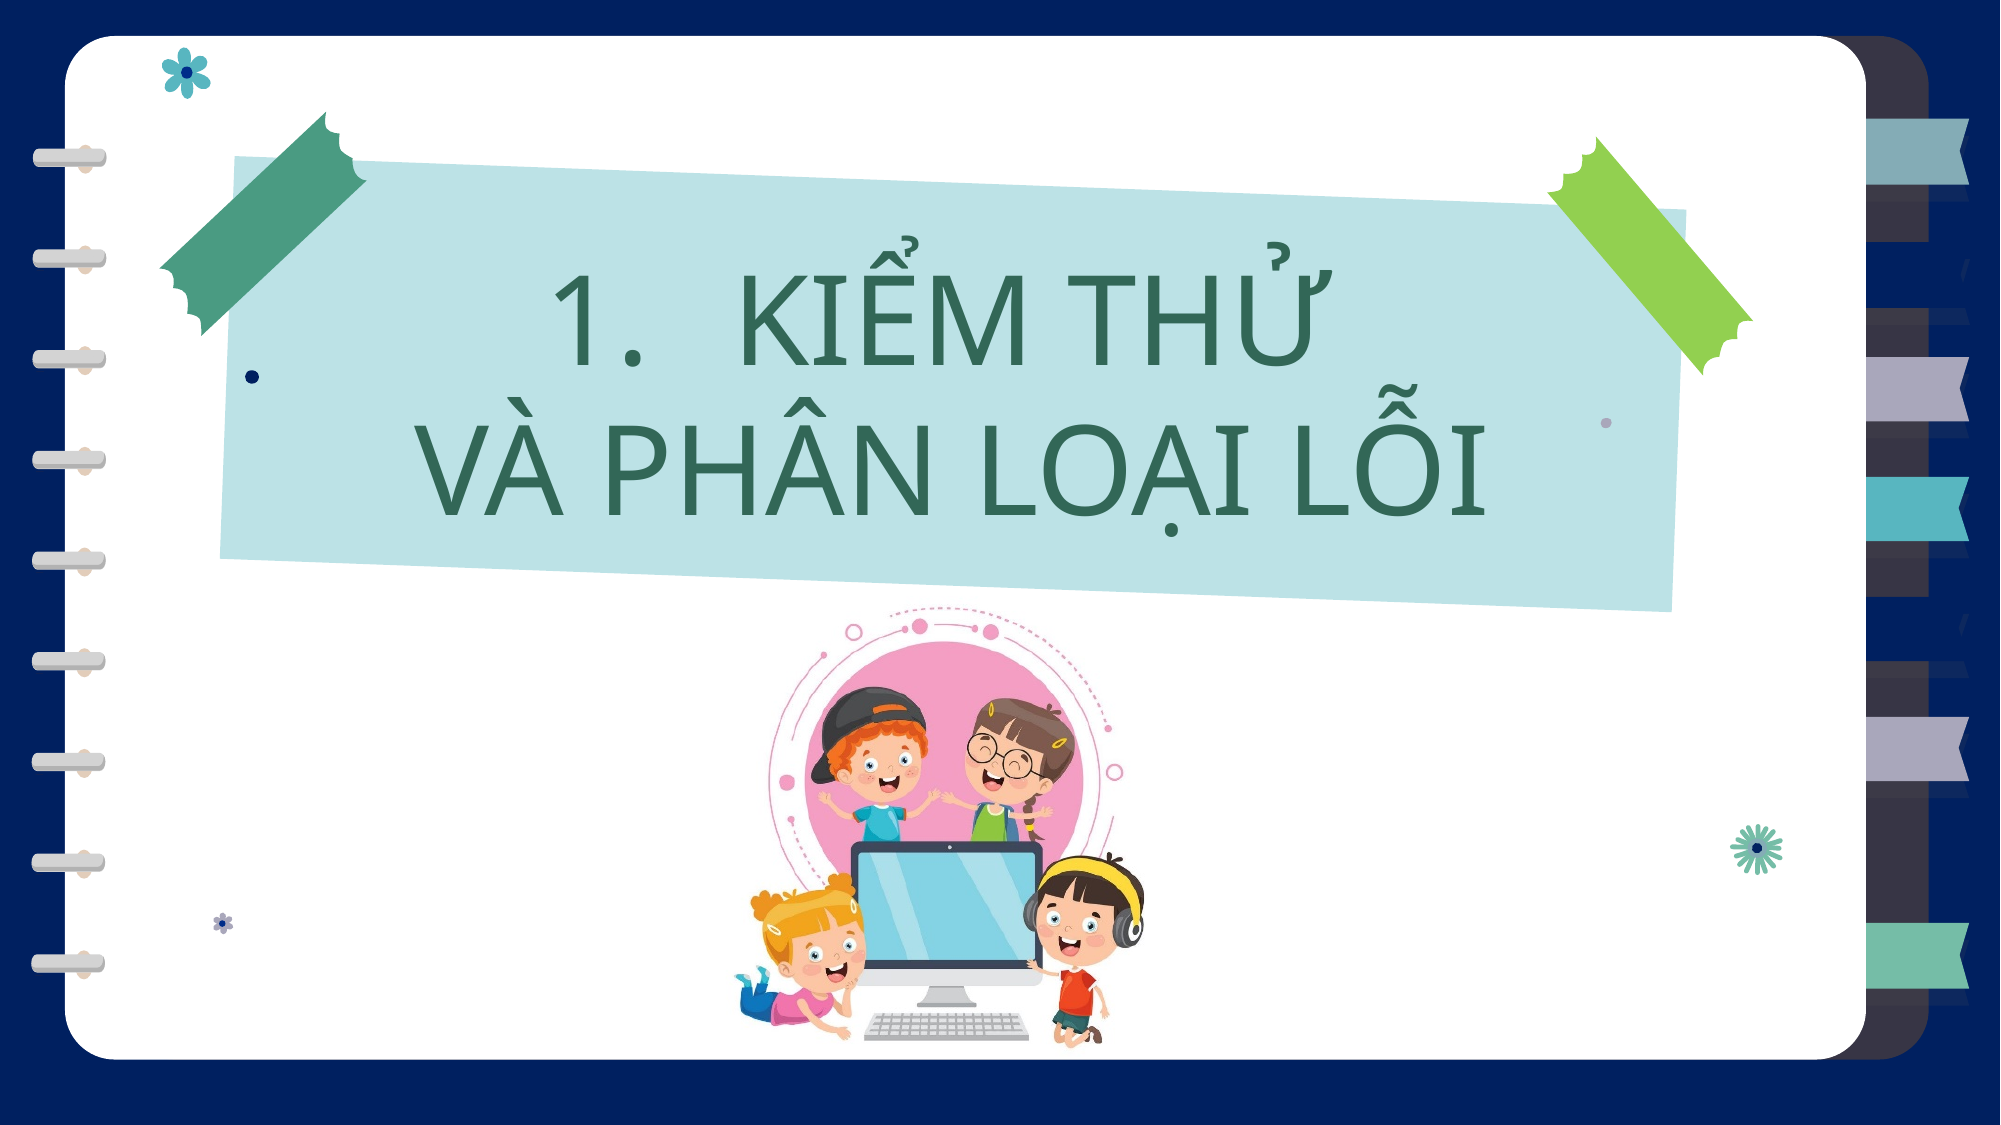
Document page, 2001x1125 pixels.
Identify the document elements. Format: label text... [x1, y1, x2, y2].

text_box [1600, 417, 1612, 429]
text_box [1658, 208, 1687, 233]
text_box [197, 111, 367, 233]
text_box [1547, 136, 1679, 233]
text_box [209, 908, 237, 937]
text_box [152, 39, 226, 105]
text_box KIỂM THỬ VÀ PHÂN LOẠI LỖI [0, 233, 1905, 549]
text_box [219, 549, 1675, 613]
text_box [245, 370, 259, 384]
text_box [1732, 826, 1781, 873]
text_box [233, 156, 276, 198]
picture [711, 596, 1173, 1057]
text_box [312, 160, 1580, 233]
